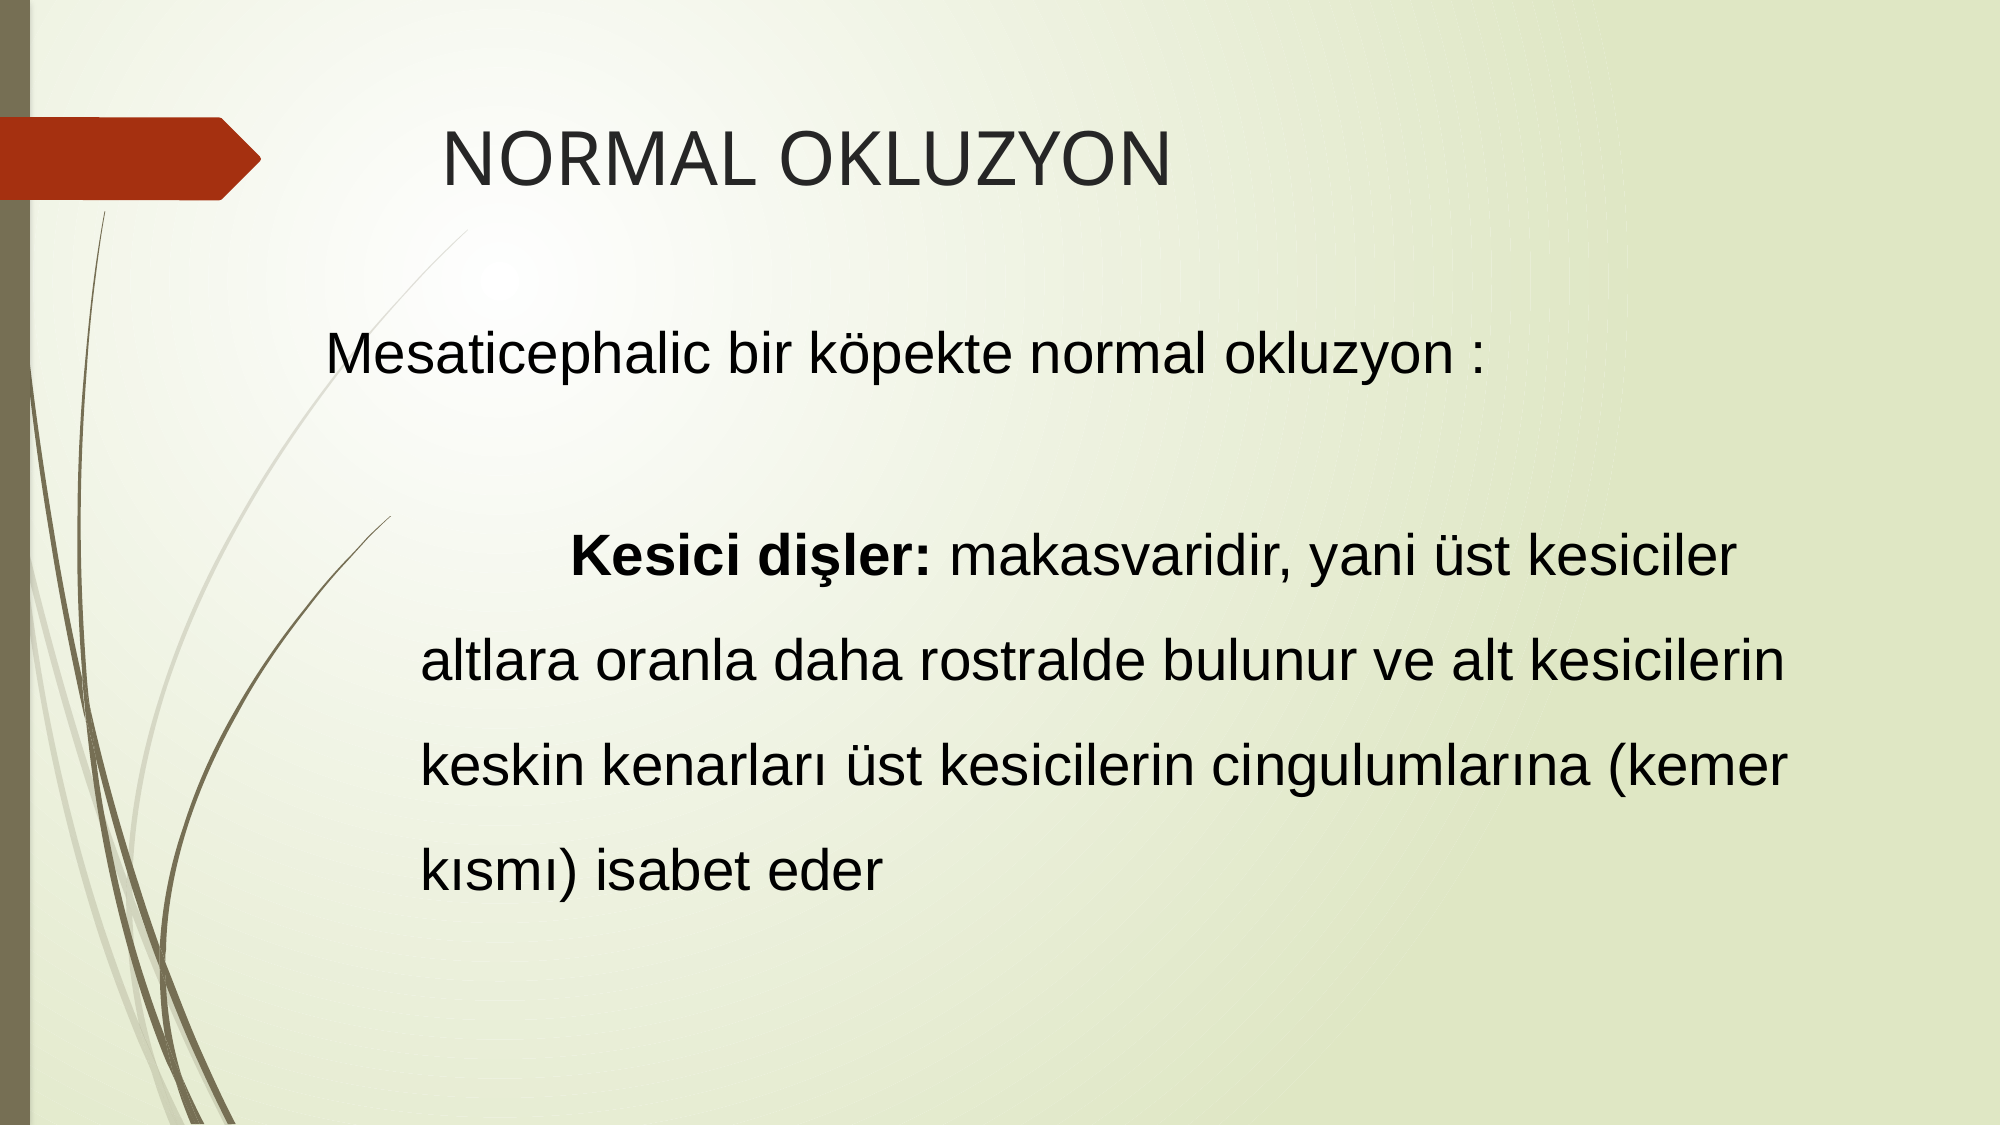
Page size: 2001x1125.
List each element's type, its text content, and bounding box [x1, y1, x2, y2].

text_box Mesaticephalic bir köpekte normal okluzyon : [310, 307, 1888, 393]
title NORMAL OKLUZYON [425, 102, 1888, 307]
text_box Kesici dişler: makasvaridir, yani üst kesiciler altlara oranla daha rostralde bulunur ve alt kesicilerin keskin kenarları üst kesicilerin cingulumlarına (kemer kısmı) isabet eder [405, 474, 1888, 910]
